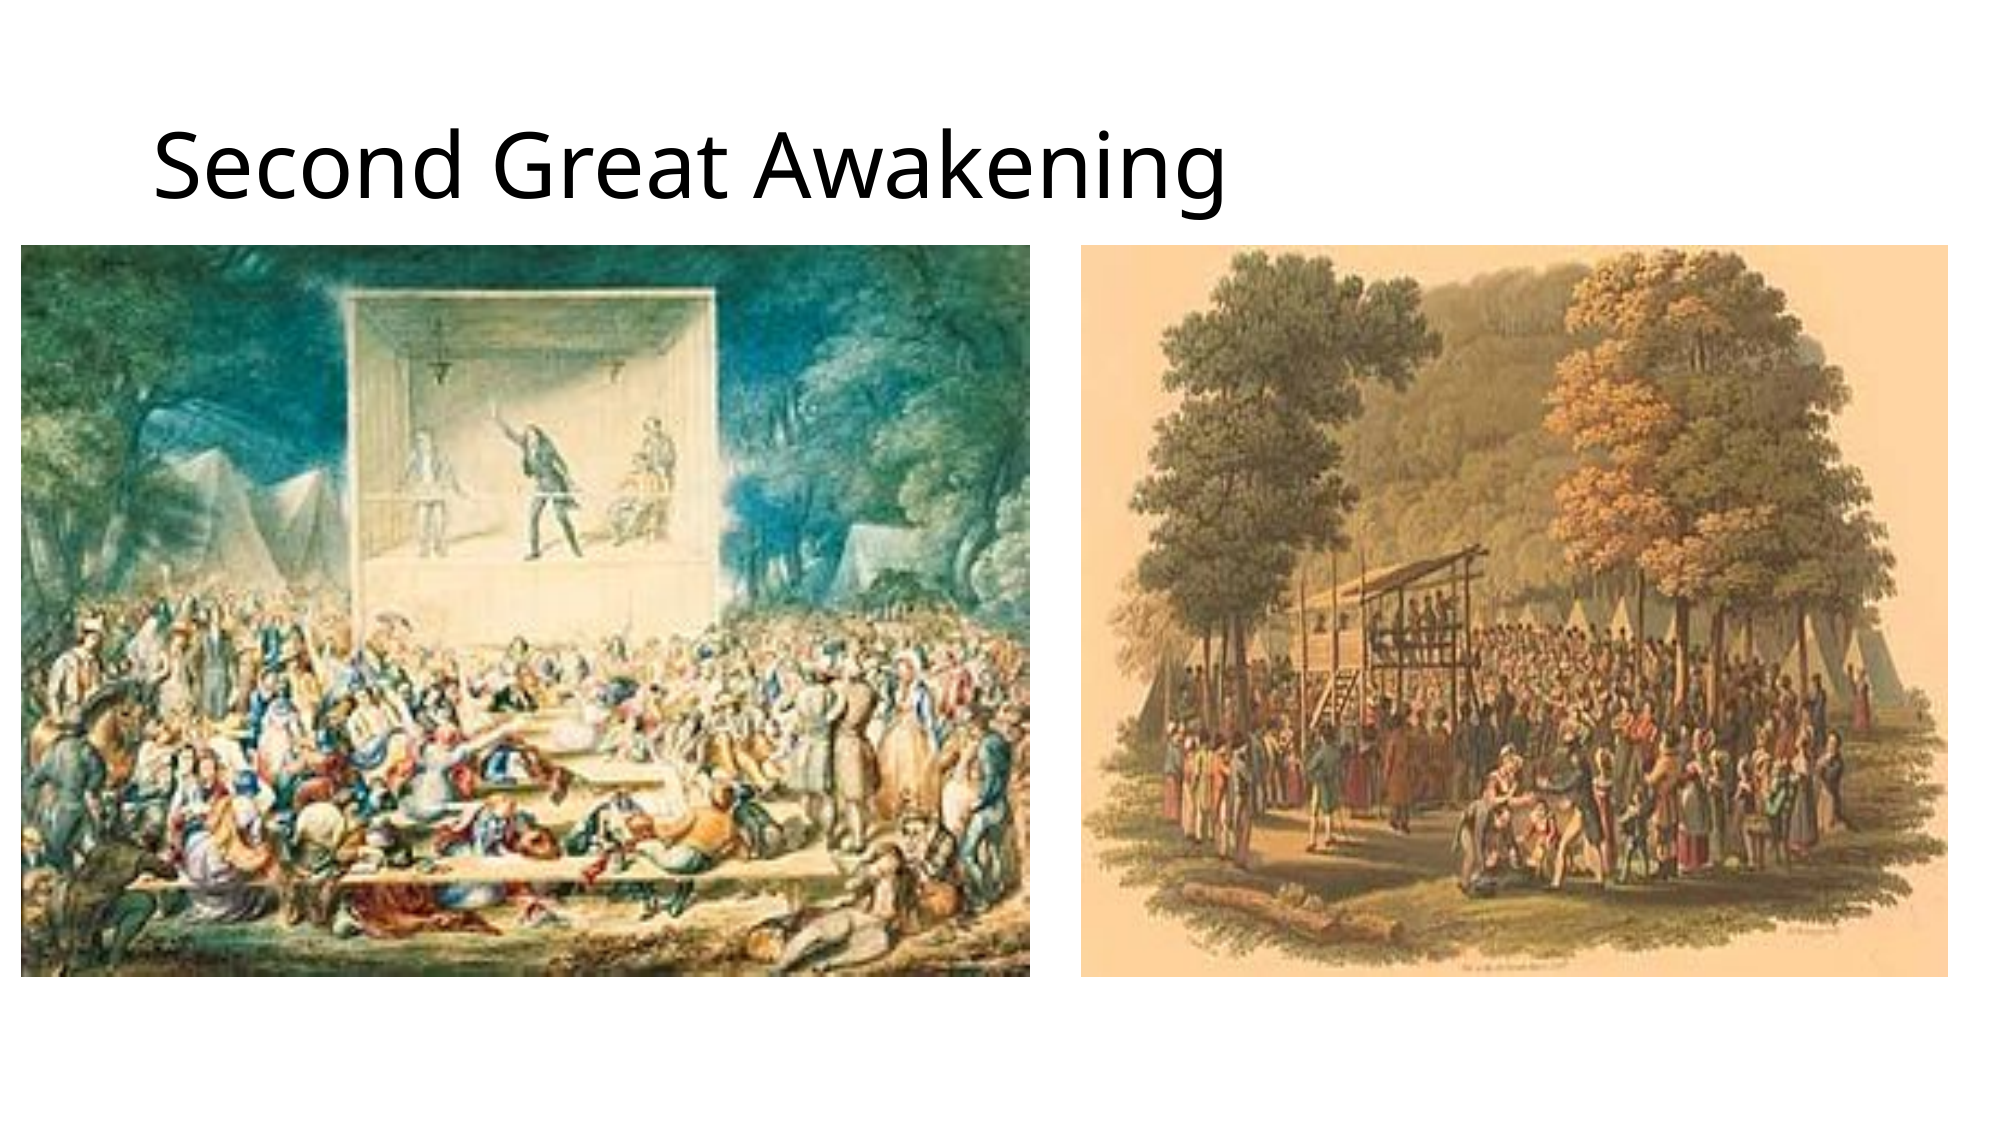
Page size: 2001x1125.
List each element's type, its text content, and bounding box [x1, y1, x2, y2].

picture [21, 245, 1030, 977]
picture [1081, 245, 1948, 977]
title Second Great Awakening [137, 59, 1863, 278]
